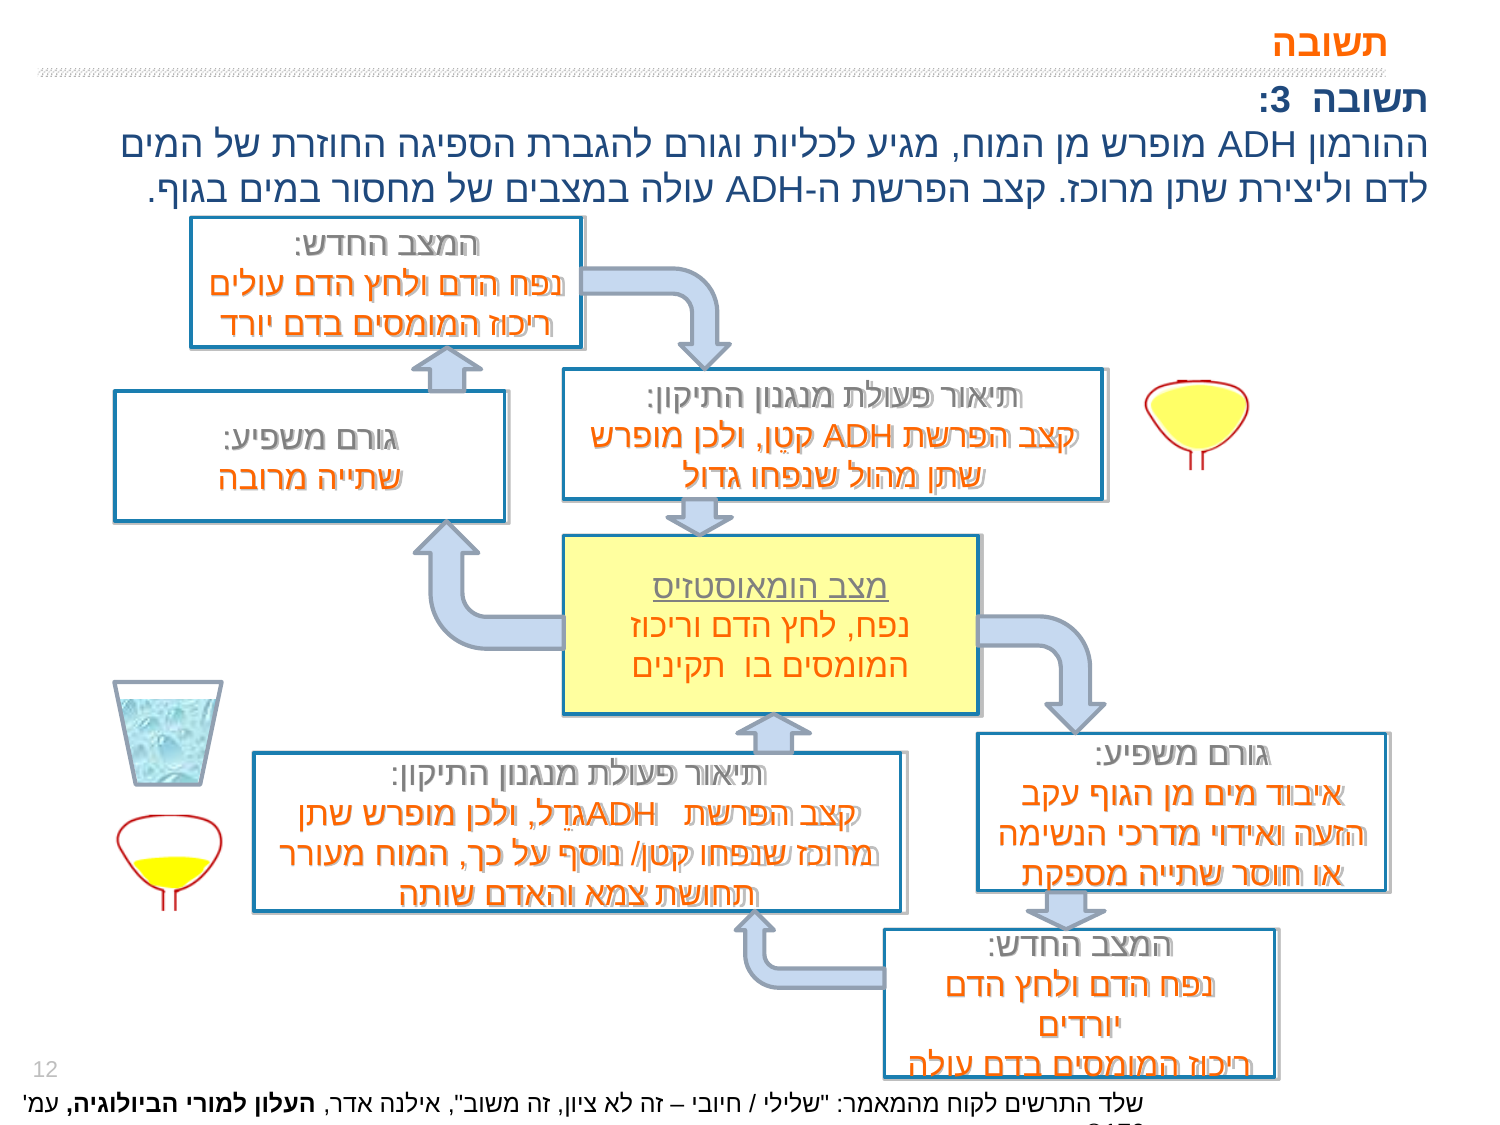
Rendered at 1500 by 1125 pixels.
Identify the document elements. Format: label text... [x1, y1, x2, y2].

text_box [36, 67, 66, 78]
title תשובה [128, 11, 1404, 67]
text_box שלד התרשים לקוח מהמאמר: "שלילי / חיובי – זה לא ציון, זה משוב", אילנה אדר, העלון למורי הביולוגיה, עמ' 170© [0, 1079, 1161, 1125]
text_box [114, 217, 1386, 1077]
text_box תשובה 3: ההורמון ADH מופרש מן המוח, מגיע לכליות וגורם להגברת הספיגה החוזרת של המים לדם וליצירת שתן מרוכז. קצב הפרשת ה-ADH עולה במצבים של מחסור במים בגוף. [66, 67, 1444, 263]
picture [1139, 373, 1258, 481]
text_box 12 [17, 1046, 101, 1087]
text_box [114, 681, 222, 785]
picture [111, 796, 225, 930]
